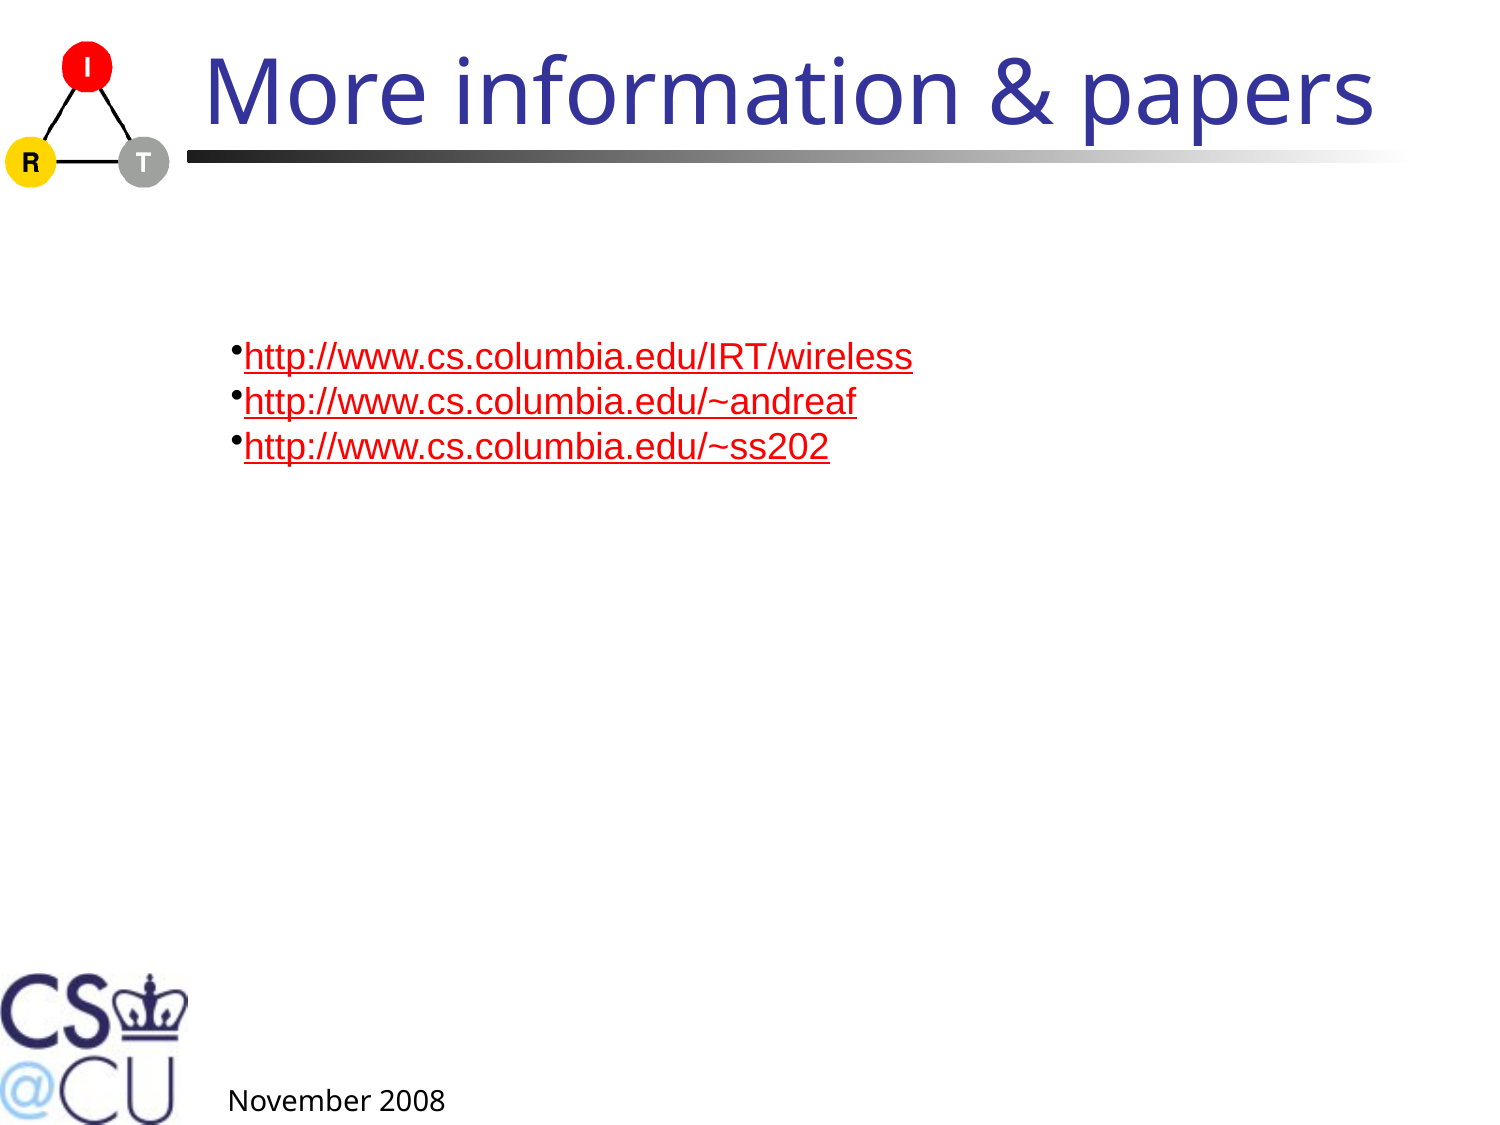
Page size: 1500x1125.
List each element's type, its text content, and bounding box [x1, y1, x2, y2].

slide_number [212, 1049, 526, 1125]
picture [0, 37, 173, 192]
list http://www.cs.columbia.edu/IRT/wireless http://www.cs.columbia.edu/~andreaf http://www.cs.columbia.edu/~ss202 [112, 324, 1388, 1000]
title More information & papers [187, 24, 1467, 151]
picture [0, 973, 188, 1125]
